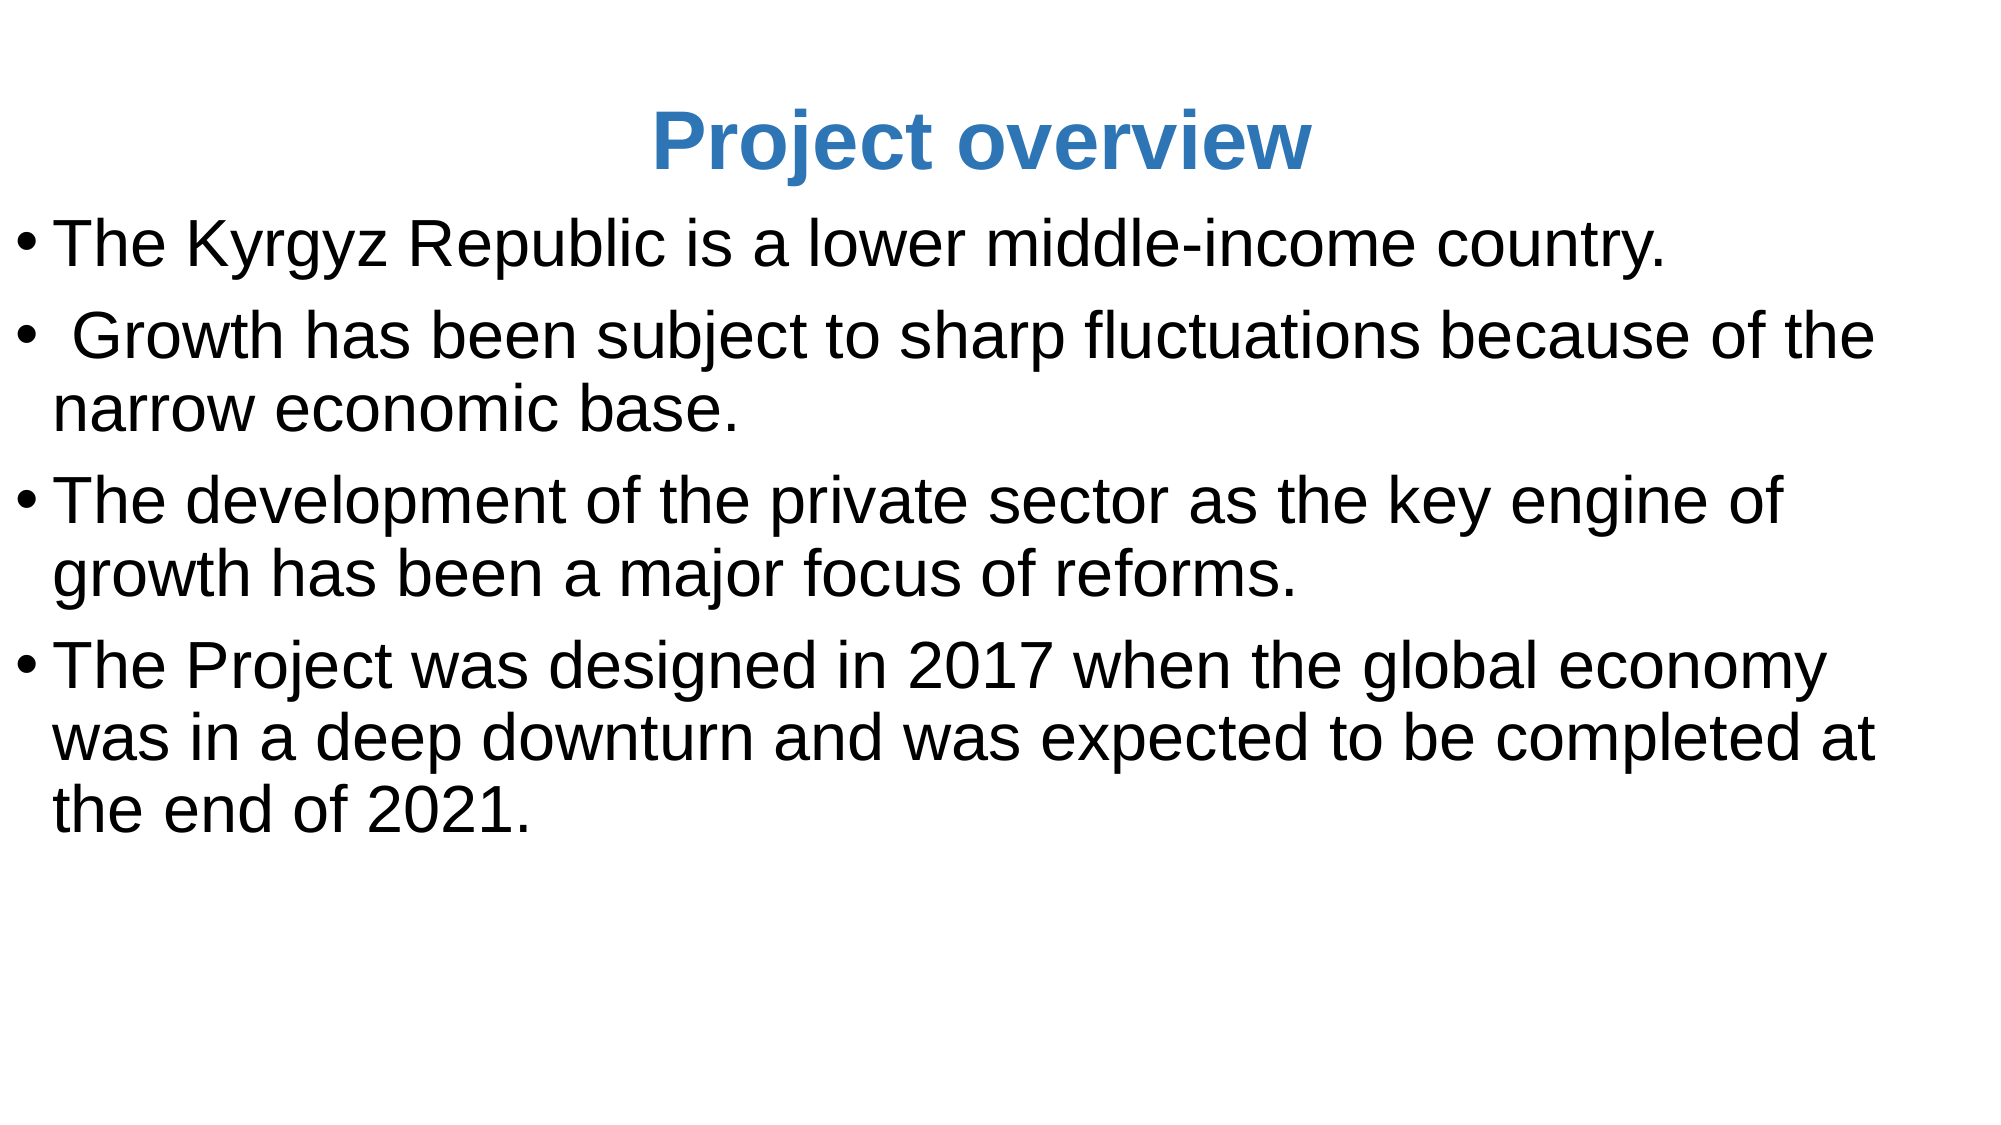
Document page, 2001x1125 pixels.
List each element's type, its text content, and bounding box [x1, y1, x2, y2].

list Project overview The Kyrgyz Republic is a lower middle-income country. Growth has been subject to sharp fluctuations because of the narrow economic base. The development of the private sector as the key engine of growth has been a major focus of reforms. The Project was designed in 2017 when the global economy was in a deep downturn and was expected to be completed at the end of 2021. [0, 0, 1964, 1125]
